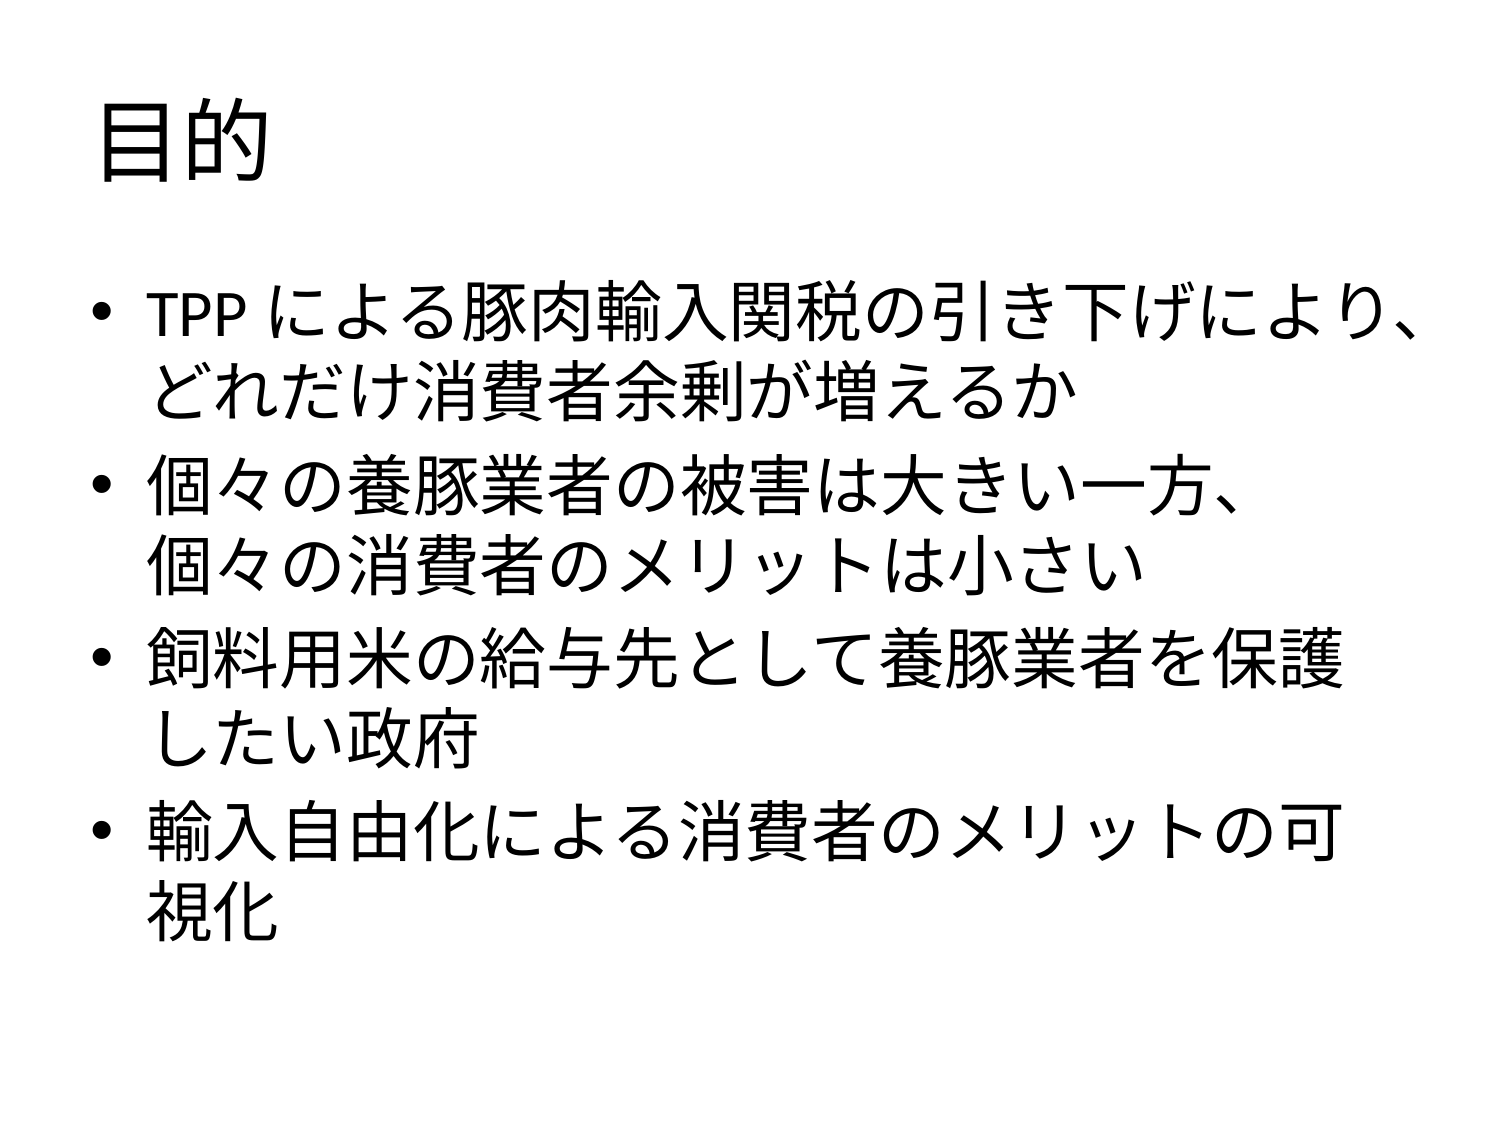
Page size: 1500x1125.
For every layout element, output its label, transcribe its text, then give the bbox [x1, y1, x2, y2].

list TPPによる豚肉輸入関税の引き下げにより、どれだけ消費者余剰が増えるか 個々の養豚業者の被害は大きい一方、個々の消費者のメリットは小さい 飼料用米の給与先として養豚業者を保護したい政府 輸入自由化による消費者のメリットの可視化 [75, 262, 1425, 1005]
title 目的 [75, 45, 1425, 233]
